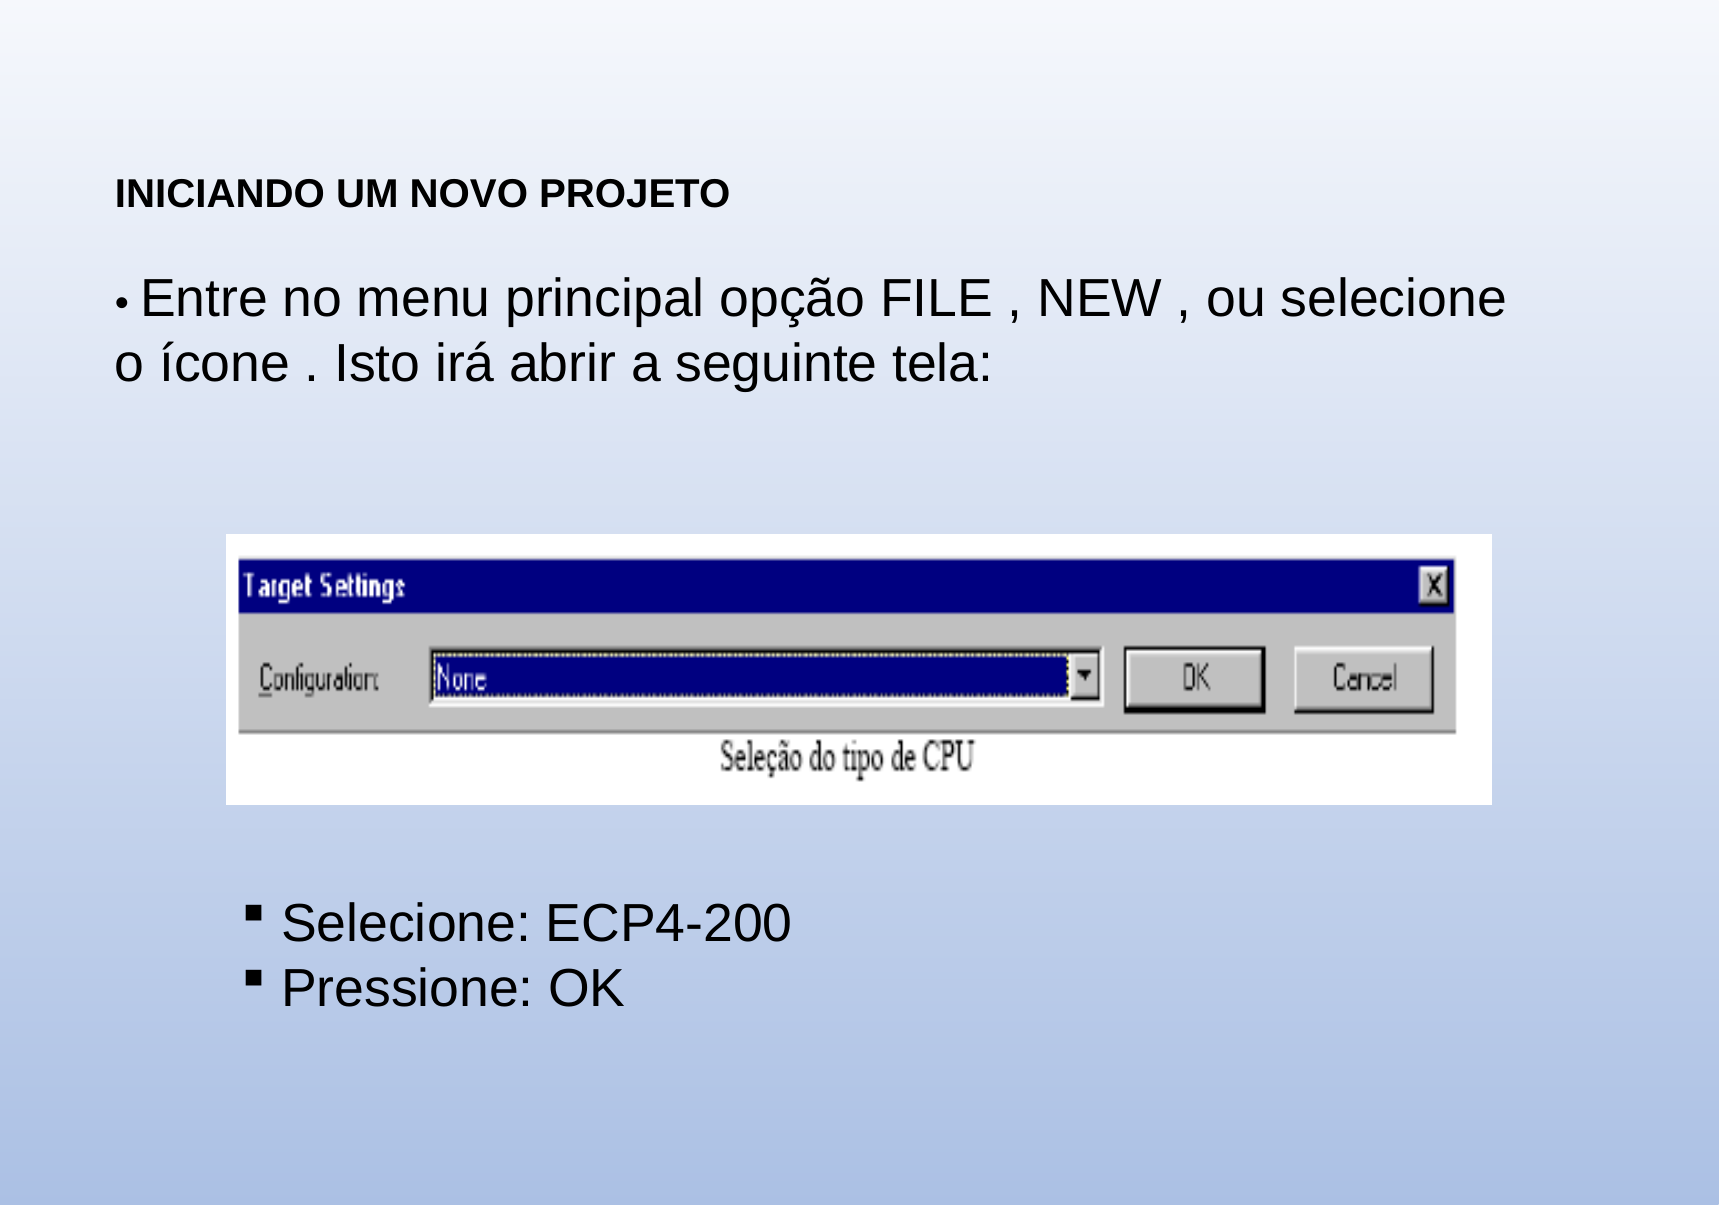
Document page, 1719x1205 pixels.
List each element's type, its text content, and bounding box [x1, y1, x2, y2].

picture [226, 534, 1492, 805]
text_box Selecione: ECP4-200 Pressione: OK [226, 880, 1480, 1025]
text_box INICIANDO UM NOVO PROJETO • Entre no menu principal opção FILE , NEW , ou selecione o ícone . Isto irá abrir a seguinte tela: [100, 159, 1530, 453]
